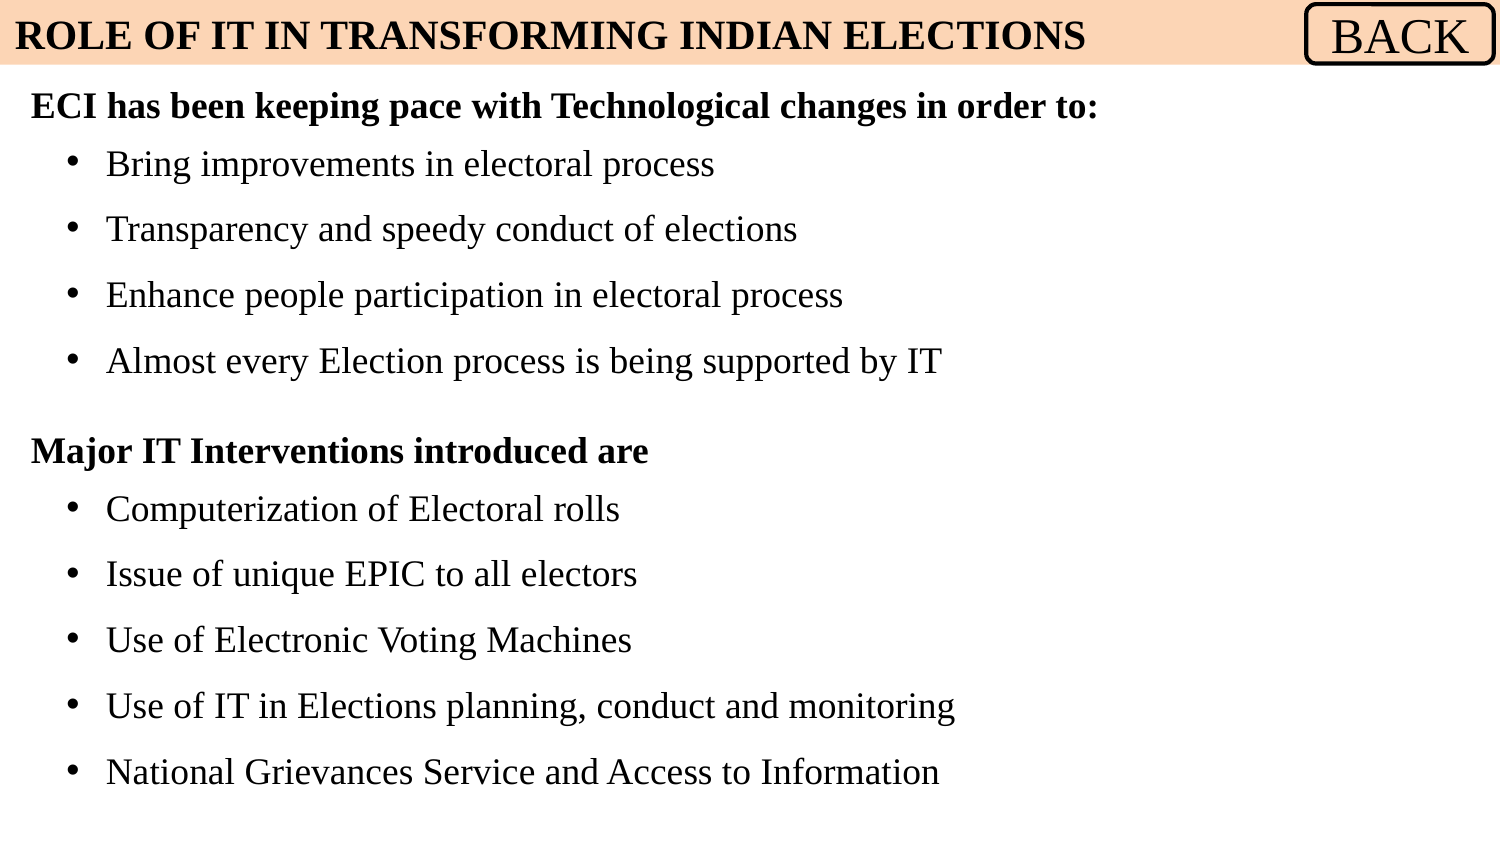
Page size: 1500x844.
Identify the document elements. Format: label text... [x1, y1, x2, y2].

text_box BACK [1304, 2, 1496, 66]
text_box ECI has been keeping pace with Technological changes in order to: Bring improvements in electoral process Transparency and speedy conduct of elections Enhance people participation in electoral process Almost every Election process is being supported by IT Major IT Interventions introduced are Computerization of Electoral rolls Issue of unique EPIC to all electors Use of Electronic Voting Machines Use of IT in Elections planning, conduct and monitoring National Grievances Service and Access to Information [16, 73, 1479, 800]
text_box ROLE OF IT IN TRANSFORMING INDIAN ELECTIONS [0, 0, 1500, 65]
